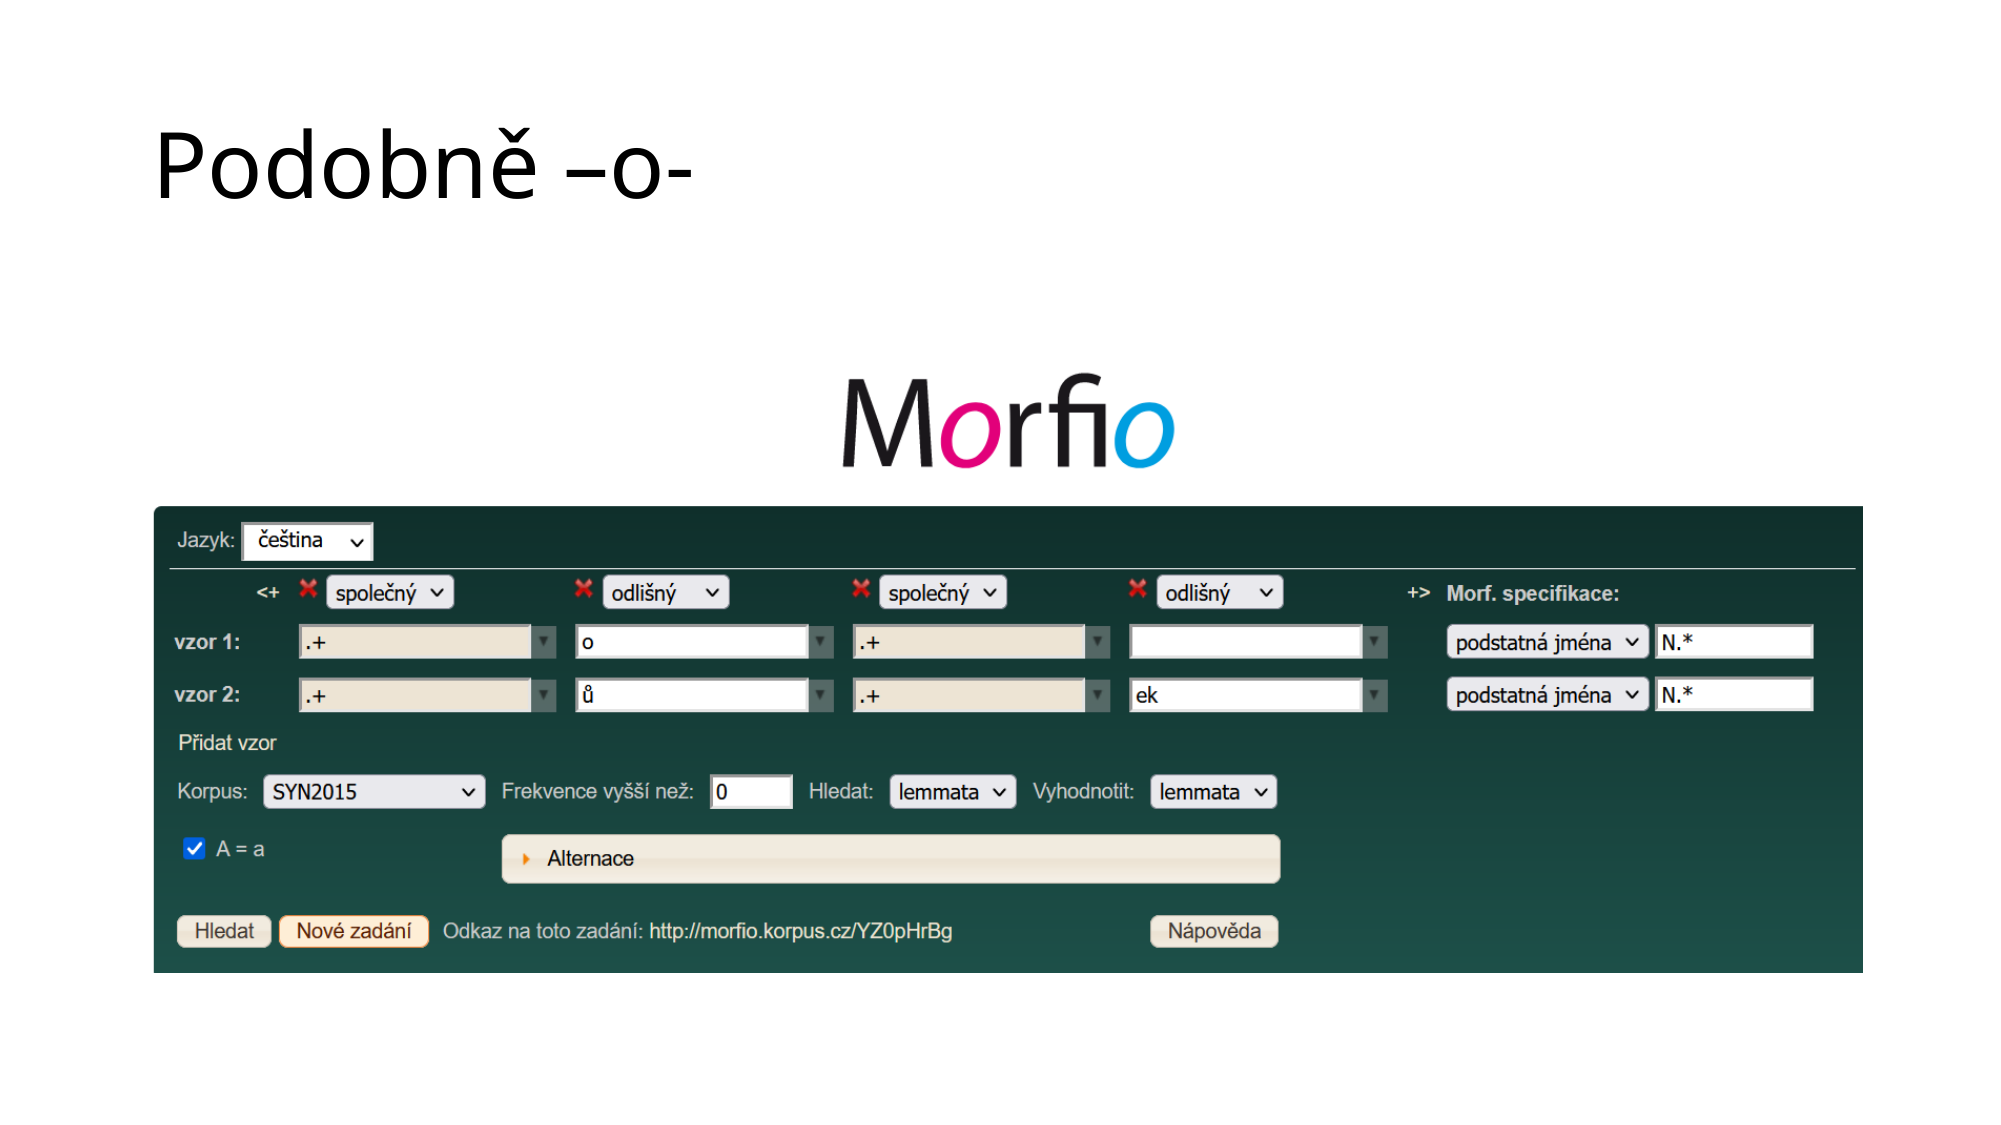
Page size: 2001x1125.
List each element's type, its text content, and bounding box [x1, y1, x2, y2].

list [137, 339, 1863, 974]
title Podobně –o- [137, 59, 1863, 278]
